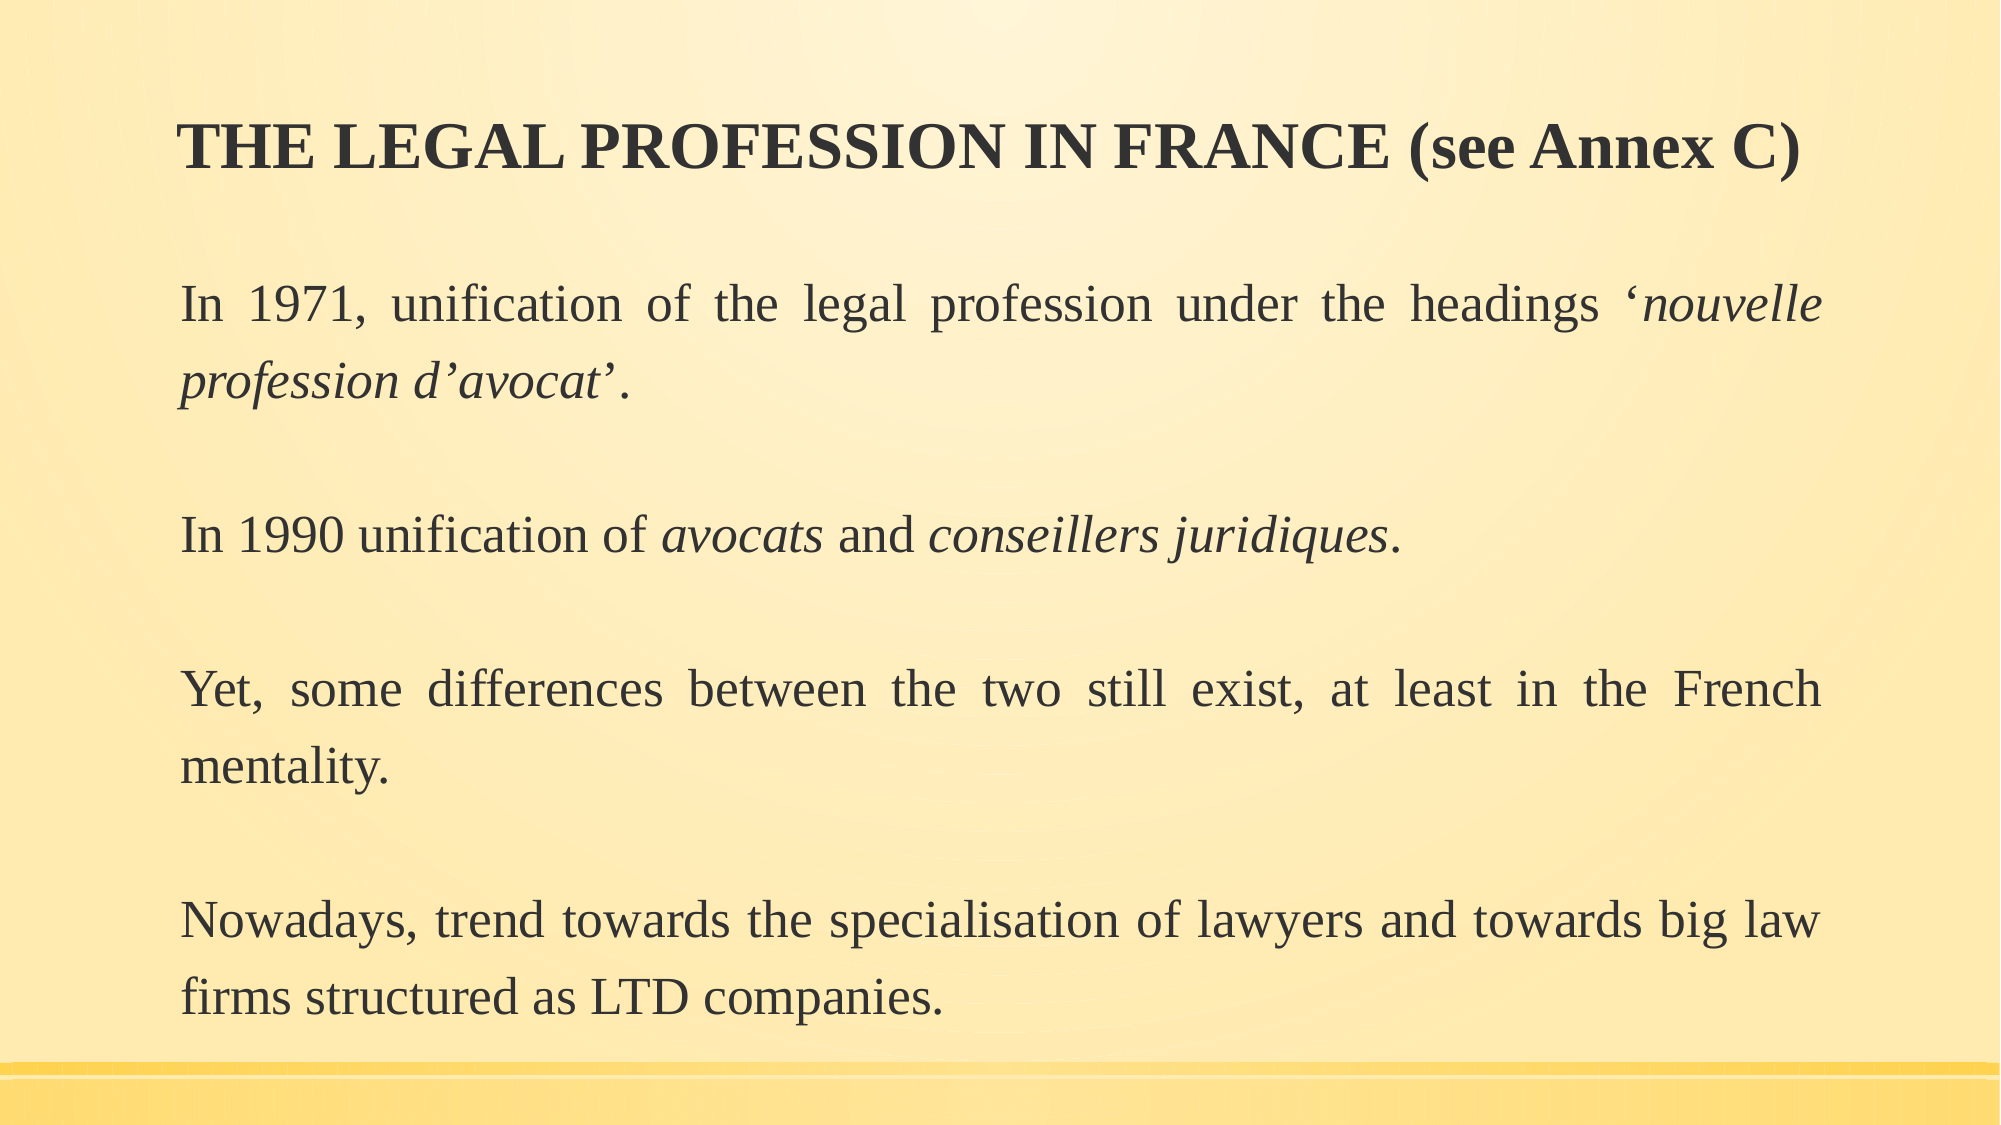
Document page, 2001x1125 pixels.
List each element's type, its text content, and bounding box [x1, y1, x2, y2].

list In 1971, unification of the legal profession under the headings ‘nouvelle profession d’avocat’. In 1990 unification of avocats and conseillers juridiques. Yet, some differences between the two still exist, at least in the French mentality. Nowadays, trend towards the specialisation of lawyers and towards big law firms structured as LTD companies. [158, 247, 1839, 1037]
title THE LEGAL PROFESSION IN FRANCE (see Annex C) [71, 92, 1909, 191]
